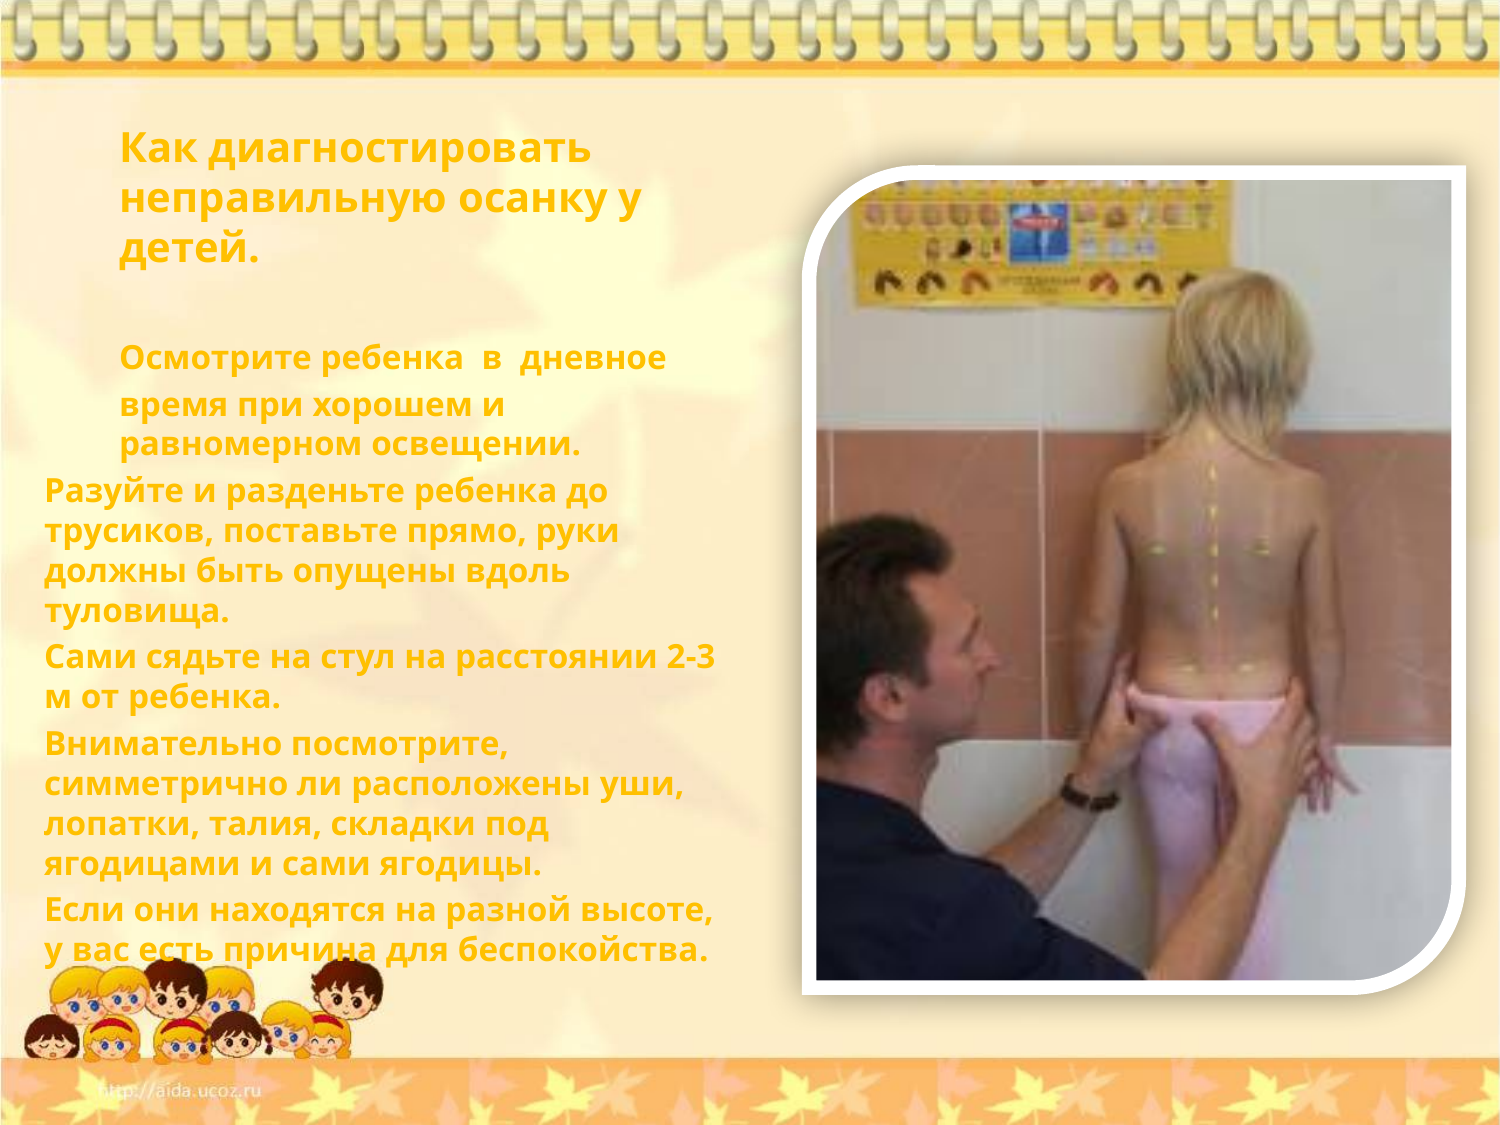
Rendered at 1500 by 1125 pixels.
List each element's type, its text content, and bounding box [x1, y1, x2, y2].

list Как диагностировать неправильную осанку у детей. Осмотрите ребенка в дневное время при хорошем и равномерном освещении. Разуйте и разденьте ребенка до трусиков, поставьте прямо, руки должны быть опущены вдоль туловища. Сами сядьте на стул на расстоянии 2-3 м от ребенка. Внимательно посмотрите, симметрично ли расположены уши, лопатки, талия, складки под ягодицами и сами ягодицы. Если они находятся на разной высоте, у вас есть причина для беспокойства. [29, 113, 750, 1047]
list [808, 172, 1459, 988]
picture [0, 0, 1500, 1125]
